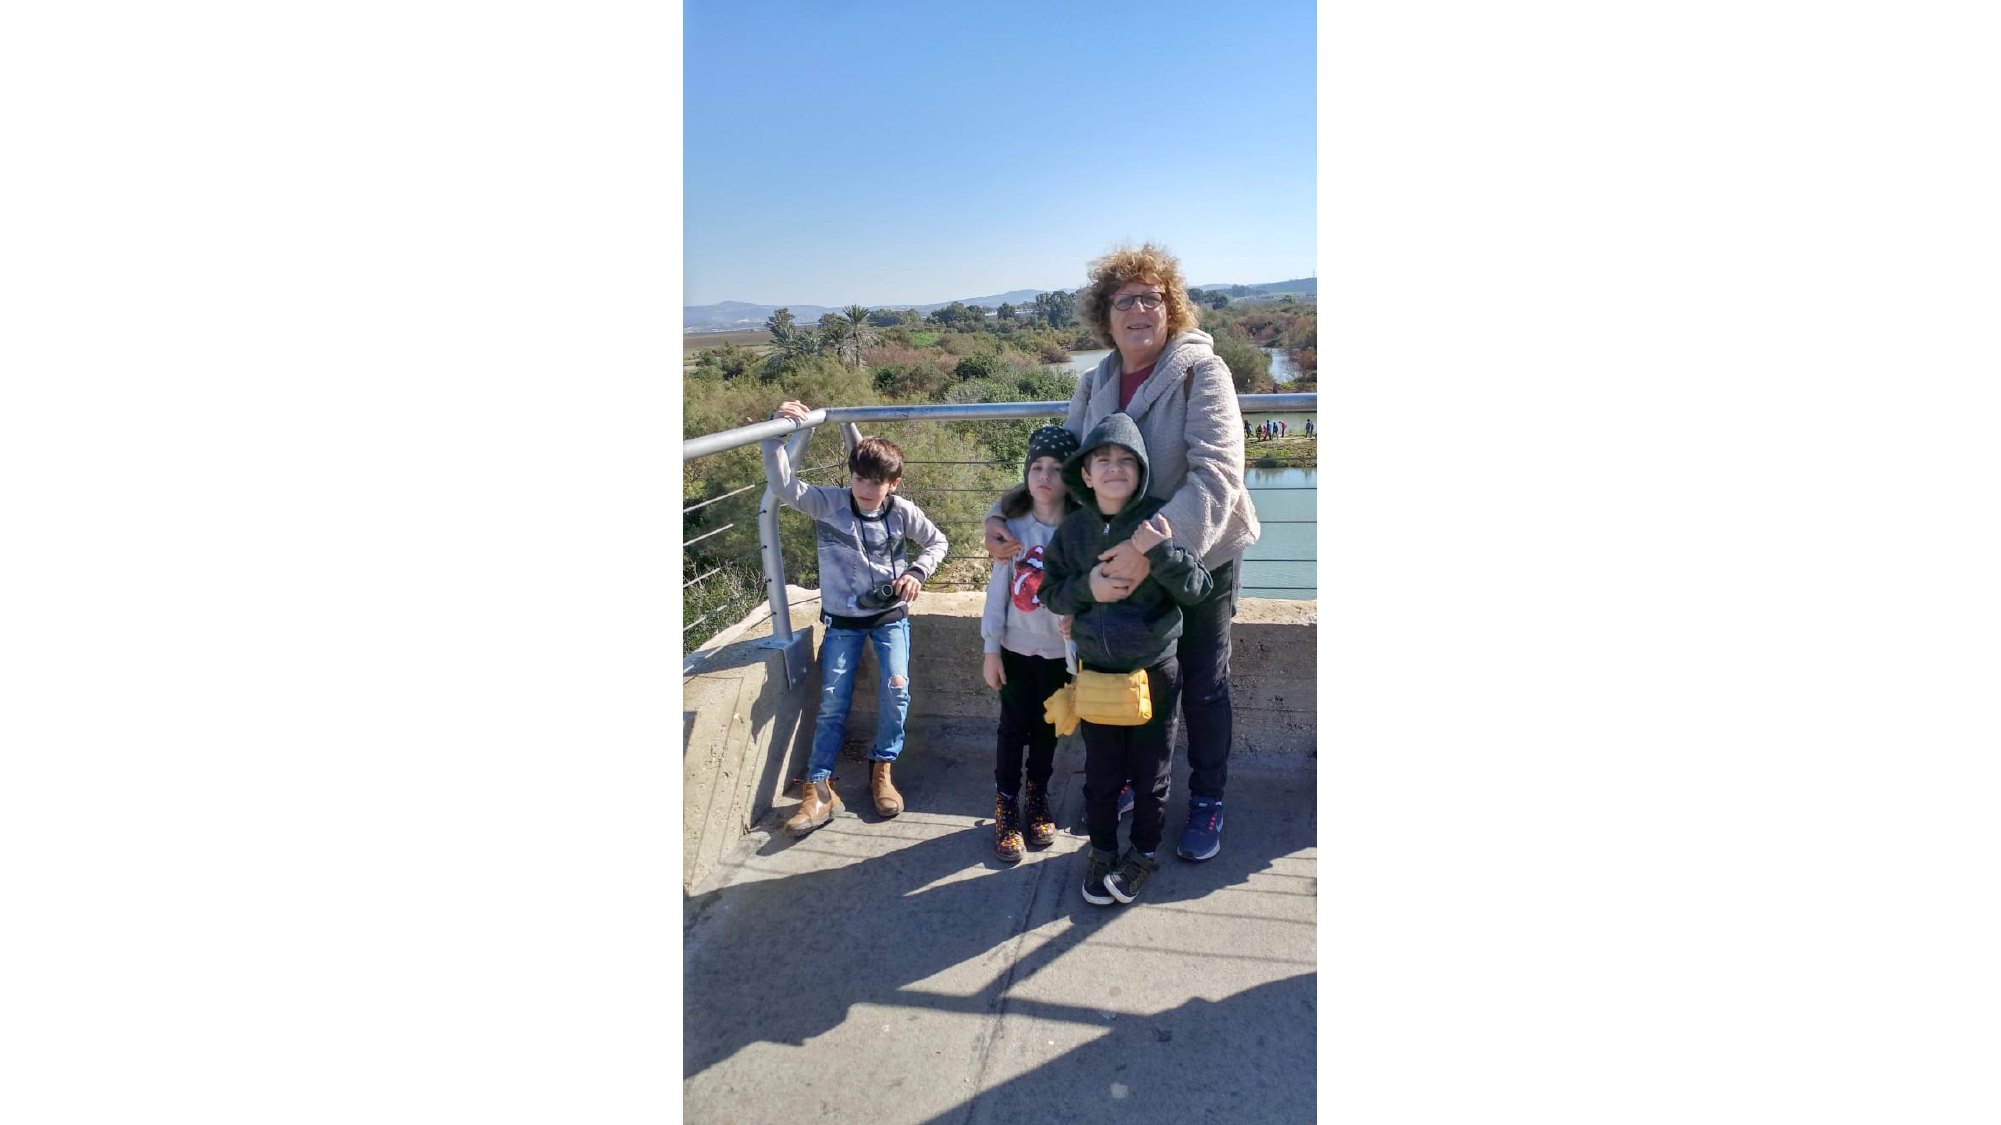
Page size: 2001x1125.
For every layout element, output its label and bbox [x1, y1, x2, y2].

picture [683, 0, 1317, 1125]
